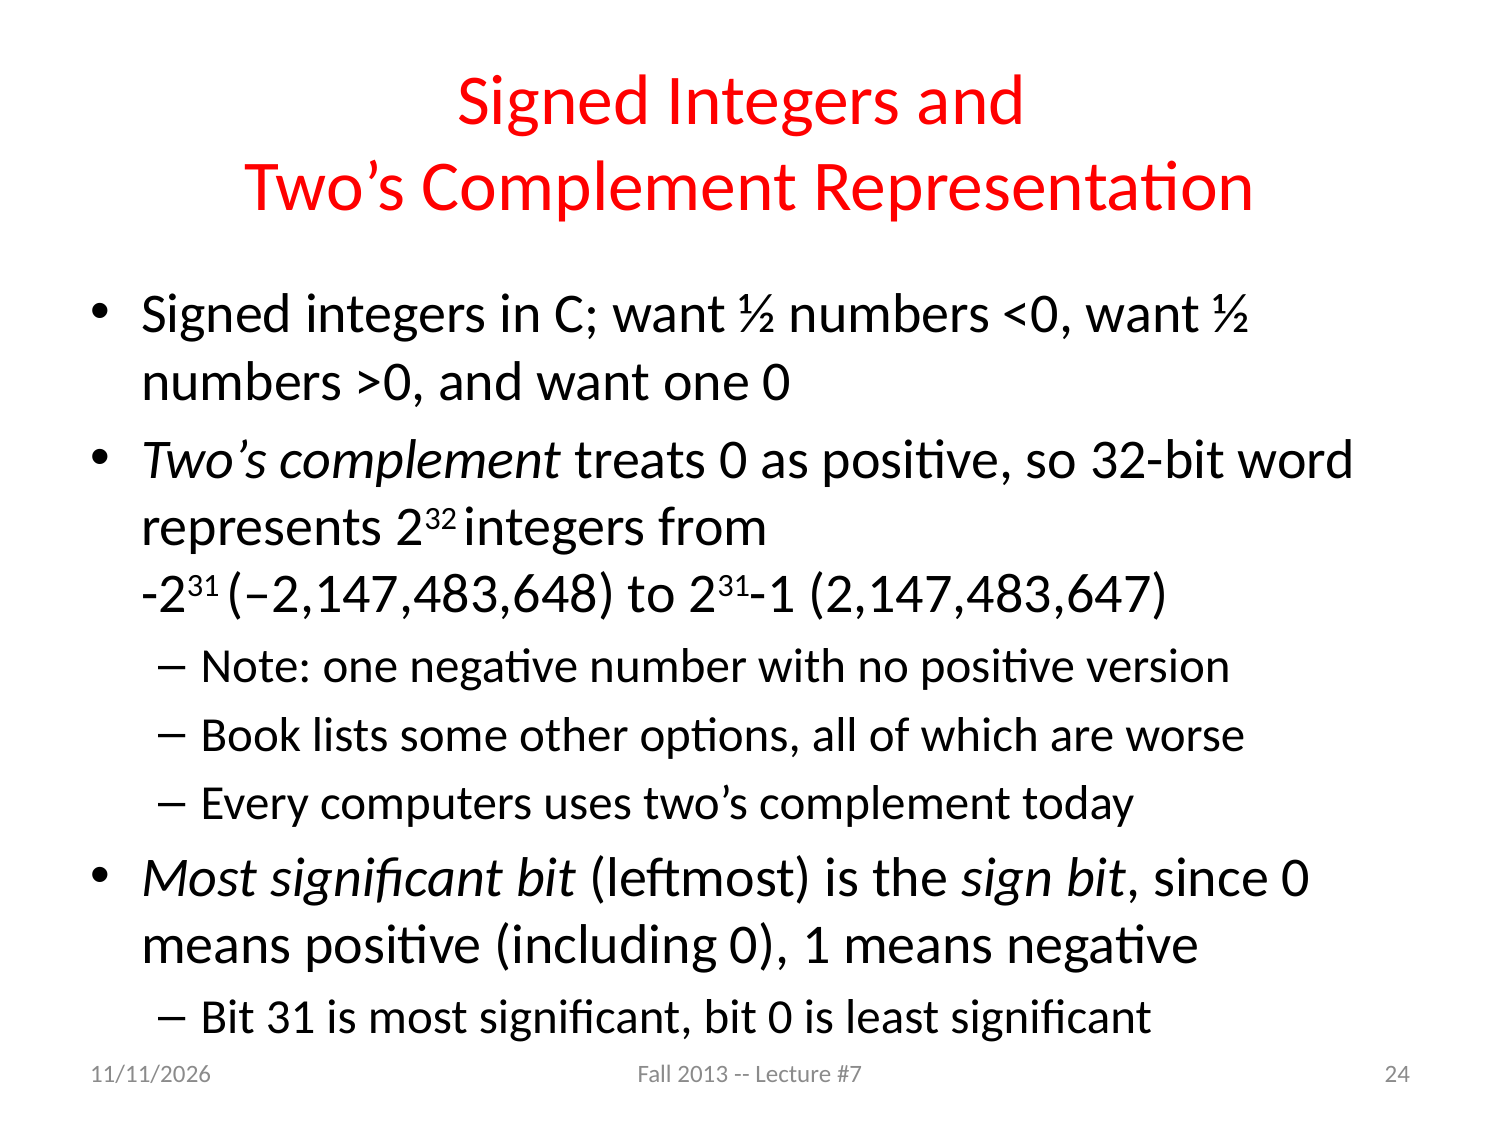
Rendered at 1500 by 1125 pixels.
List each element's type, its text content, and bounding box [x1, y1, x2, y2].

list Signed integers in C; want ½ numbers <0, want ½ numbers >0, and want one 0 Two’s complement treats 0 as positive, so 32-bit word represents 232 integers from -231 (–2,147,483,648) to 231-1 (2,147,483,647) Note: one negative number with no positive version Book lists some other options, all of which are worse Every computers uses two’s complement today Most significant bit (leftmost) is the sign bit, since 0 means positive (including 0), 1 means negative Bit 31 is most significant, bit 0 is least significant [75, 269, 1421, 1062]
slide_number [75, 1042, 425, 1103]
slide_number 24 [1074, 1042, 1425, 1103]
title Signed Integers and Two’s Complement Representation [75, 45, 1425, 233]
footer Fall 2013 -- Lecture #7 [512, 1042, 988, 1103]
